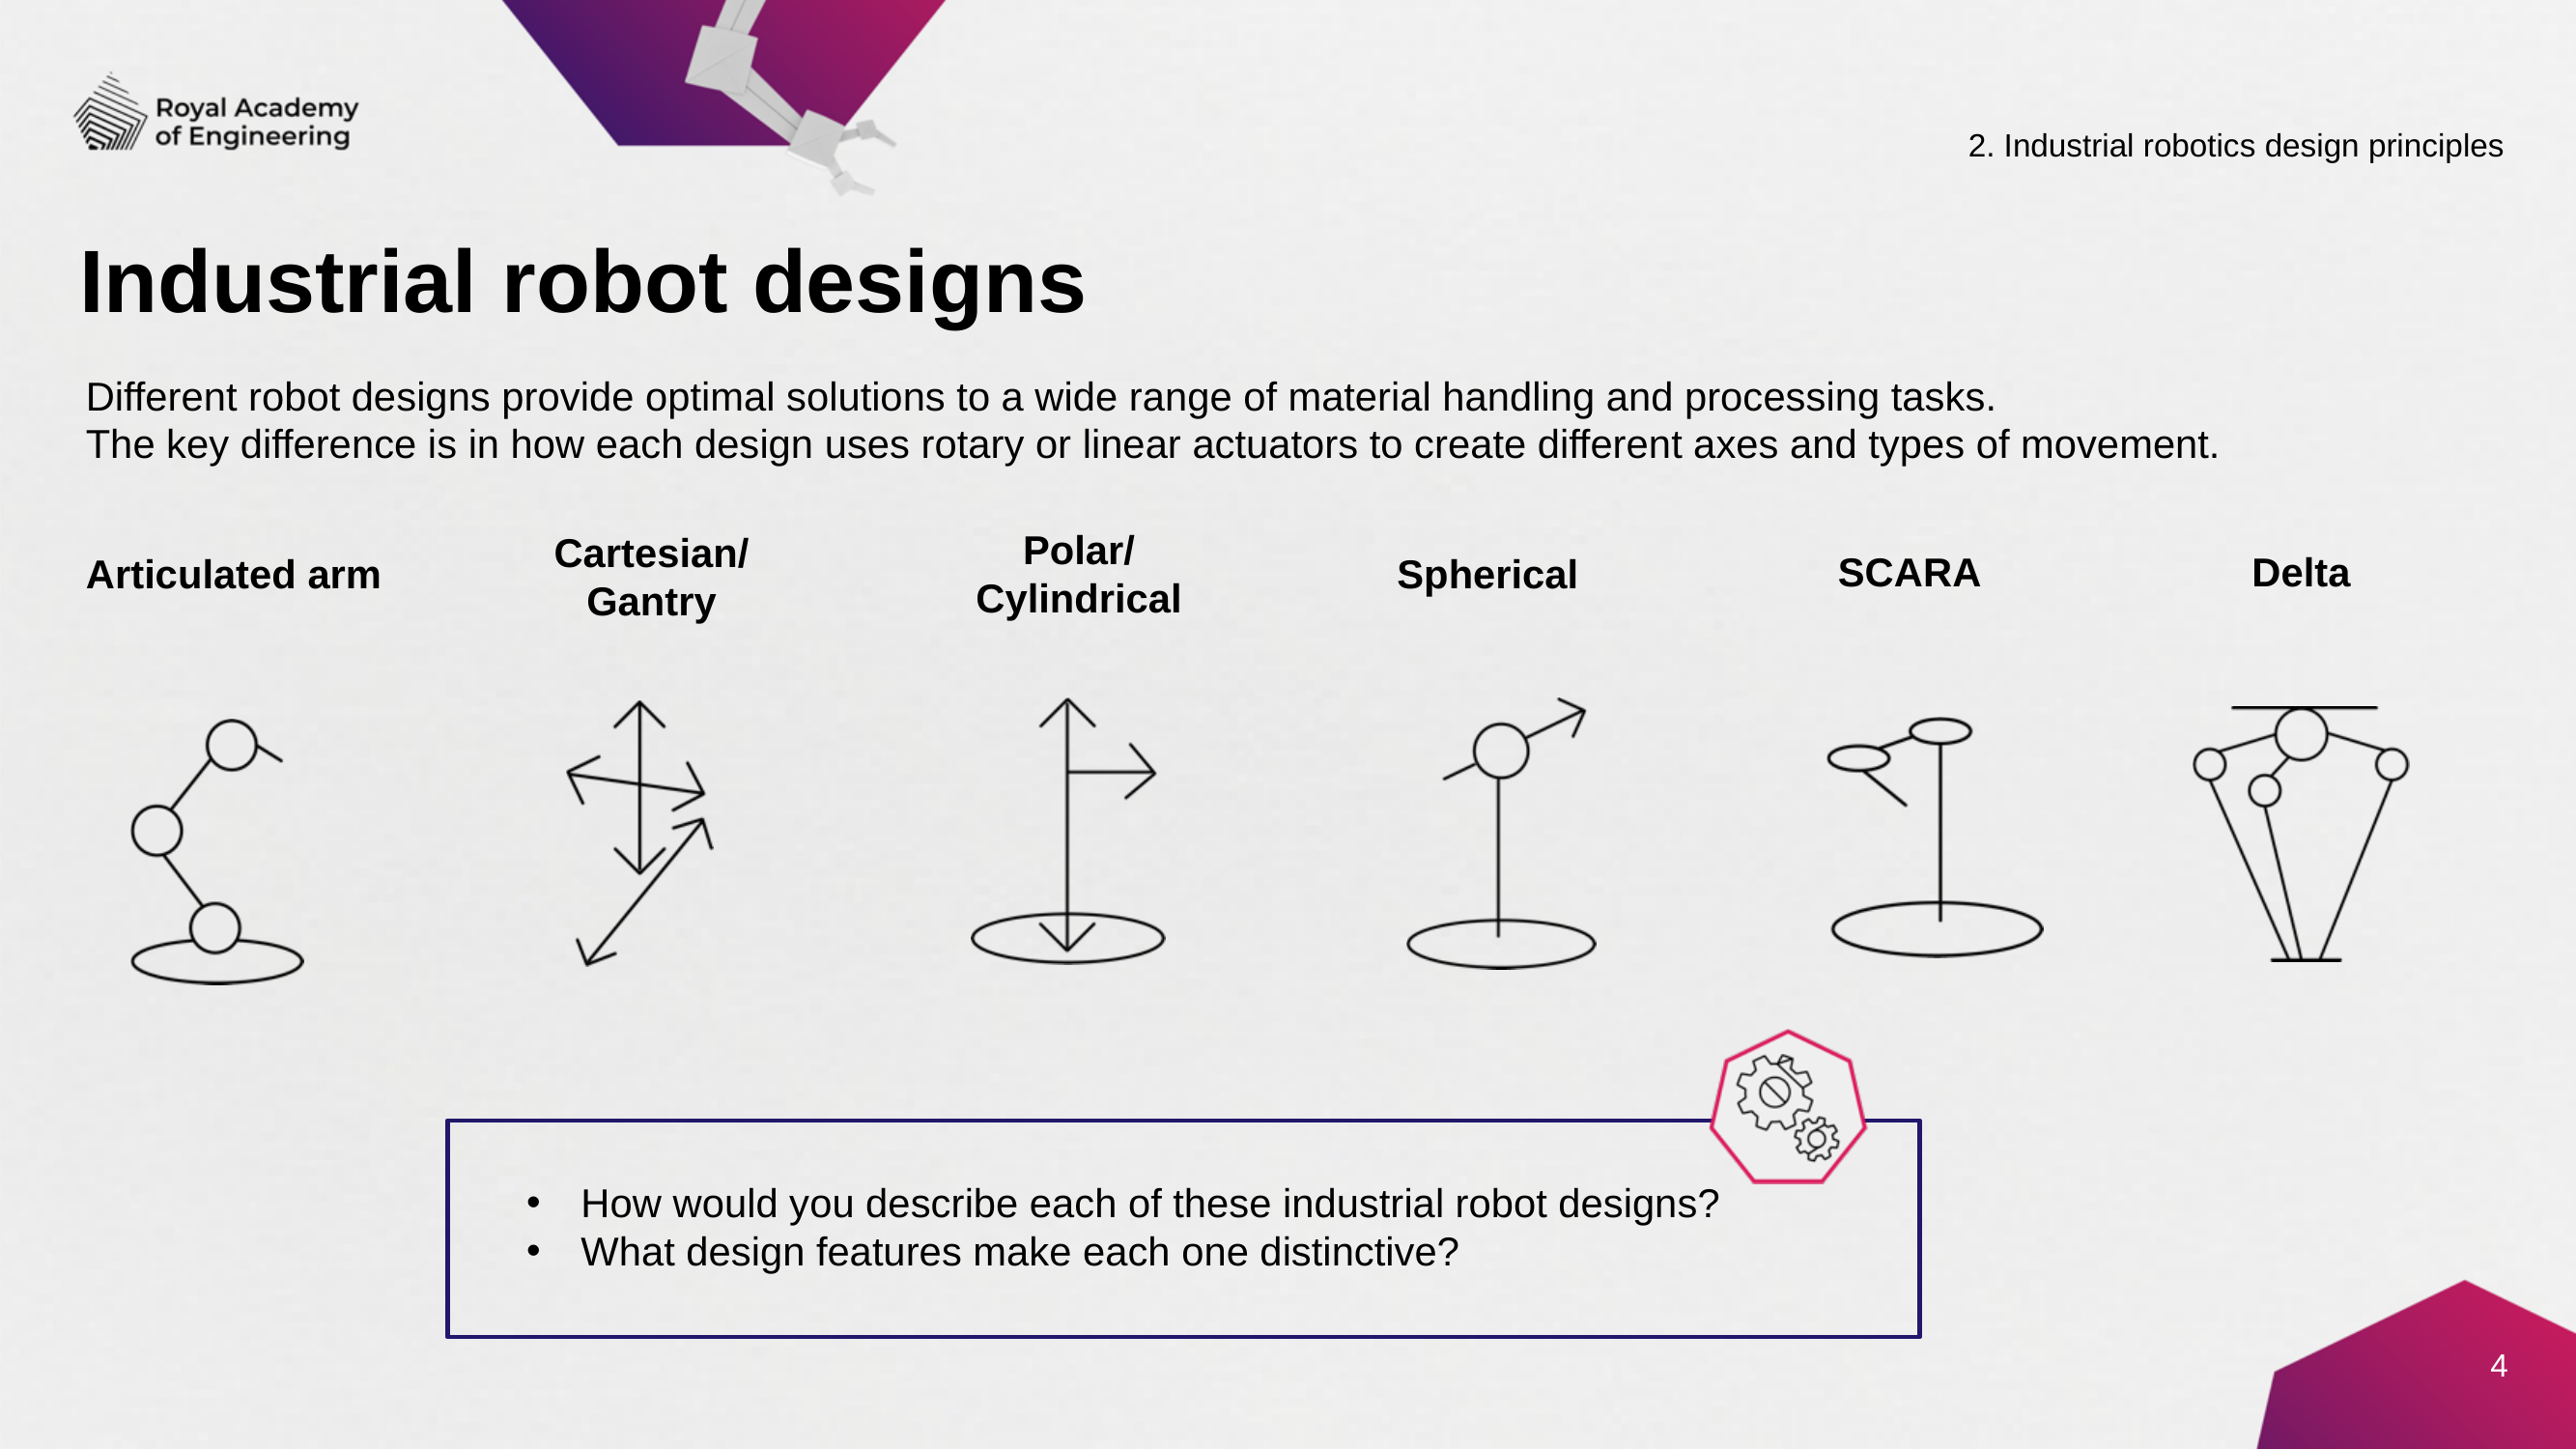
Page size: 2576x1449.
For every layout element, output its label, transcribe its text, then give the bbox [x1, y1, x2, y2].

text_box Spherical [1288, 470, 1688, 676]
text_box Different robot designs provide optimal solutions to a wide range of material handling and processing tasks. The key difference is in how each design uses rotary or linear actuators to create different axes and types of movement. [71, 362, 2236, 474]
text_box [860, 474, 1633, 838]
text_box How would you describe each of these industrial robot designs? What design features make each one distinctive? [447, 1120, 1920, 1338]
text_box Polar/ Cylindrical [879, 469, 1279, 675]
text_box Articulated arm [34, 469, 434, 675]
text_box 2. Industrial robotics design principles [1967, 124, 2576, 202]
title Industrial robot designs [65, 229, 2287, 345]
text_box Cartesian/ Gantry [451, 472, 852, 678]
text_box 4 [2422, 1345, 2508, 1423]
picture [0, 0, 2576, 1449]
text_box SCARA [1722, 468, 2097, 673]
text_box [902, 838, 1502, 1120]
text_box Delta [2114, 468, 2488, 673]
